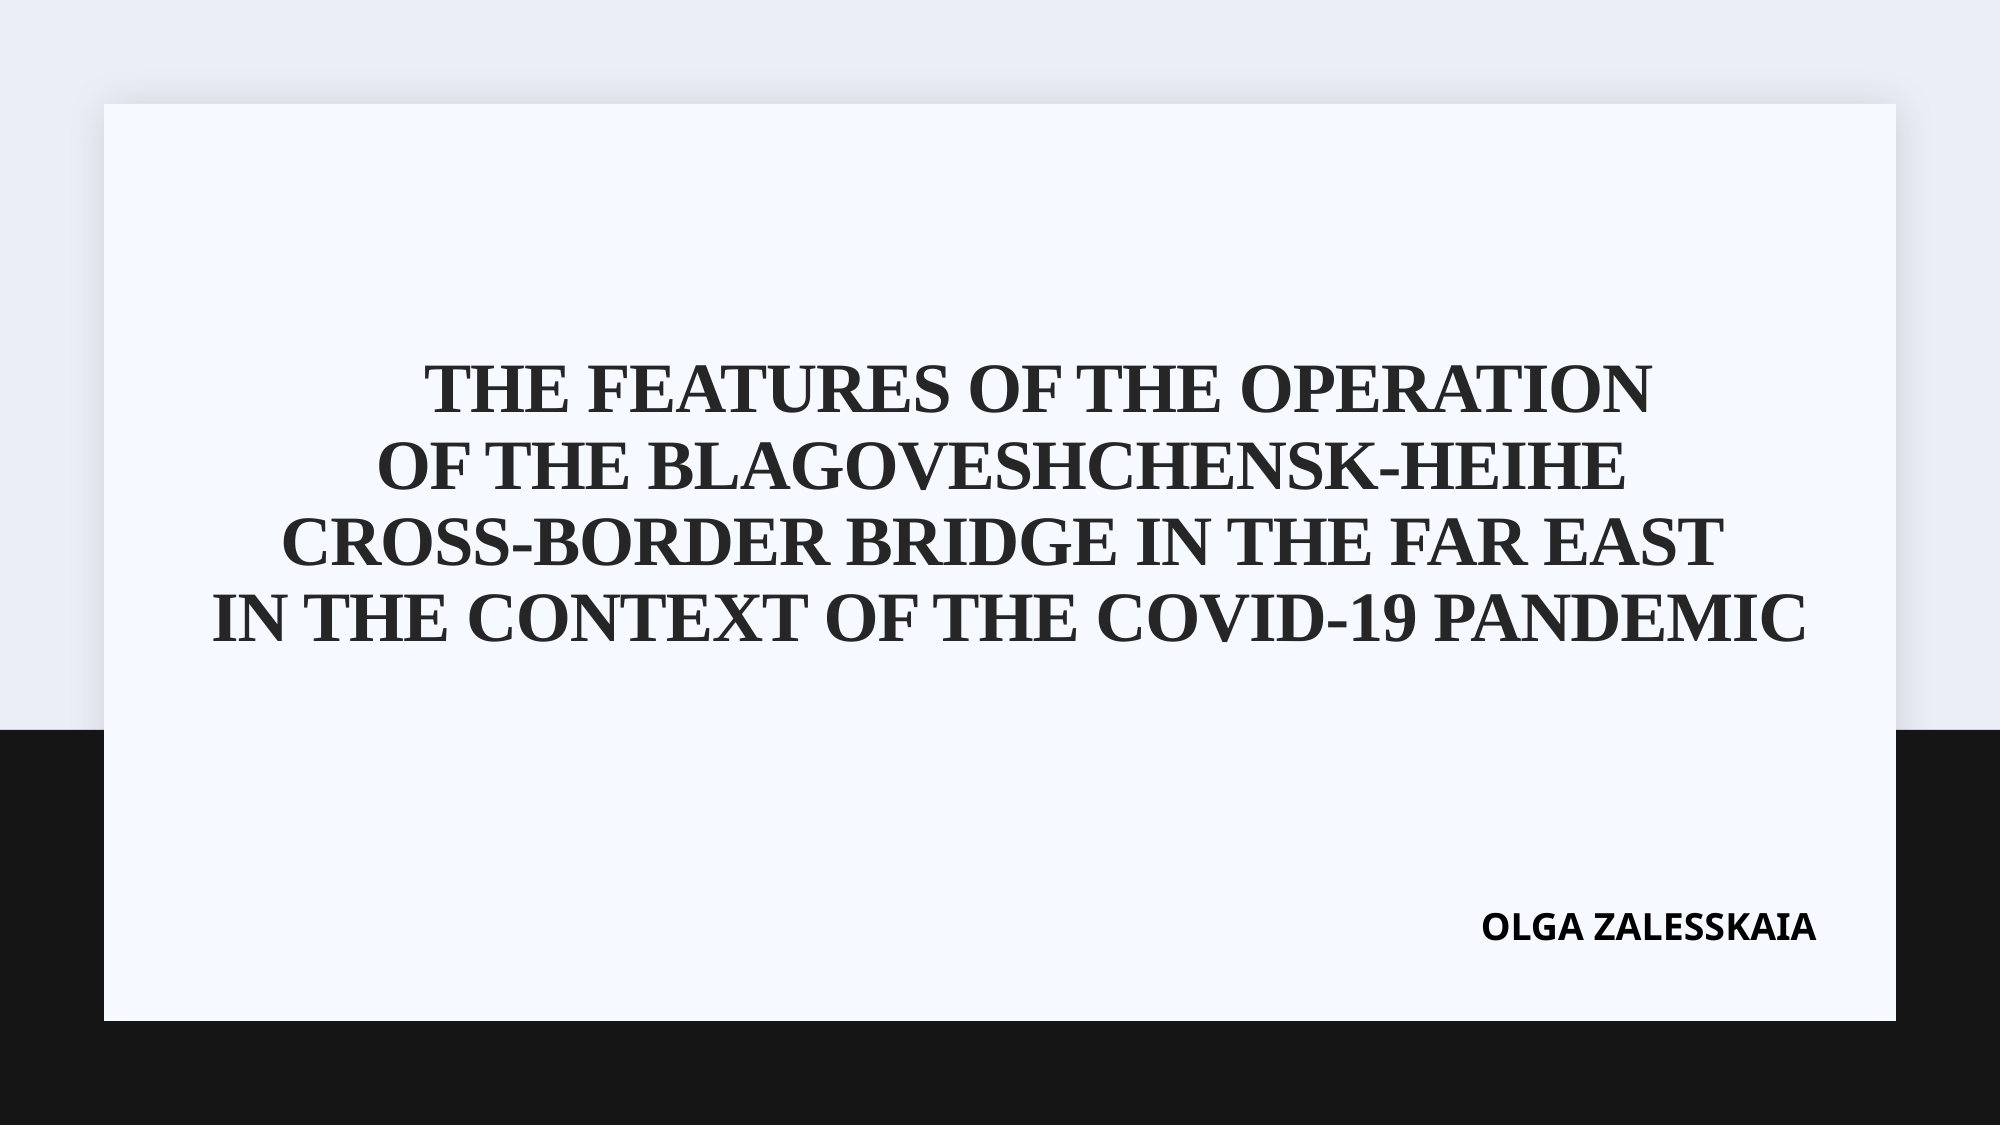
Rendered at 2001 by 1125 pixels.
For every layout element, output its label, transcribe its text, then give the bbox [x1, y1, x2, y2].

title The Features of the Operation of the Blagoveshchensk-Heihe Cross-Border Bridge in the Far East in the Context of the COVID-19 Pandemic [185, 311, 1836, 665]
text_box OLGA ZALESSKAIA [1466, 895, 1833, 1001]
